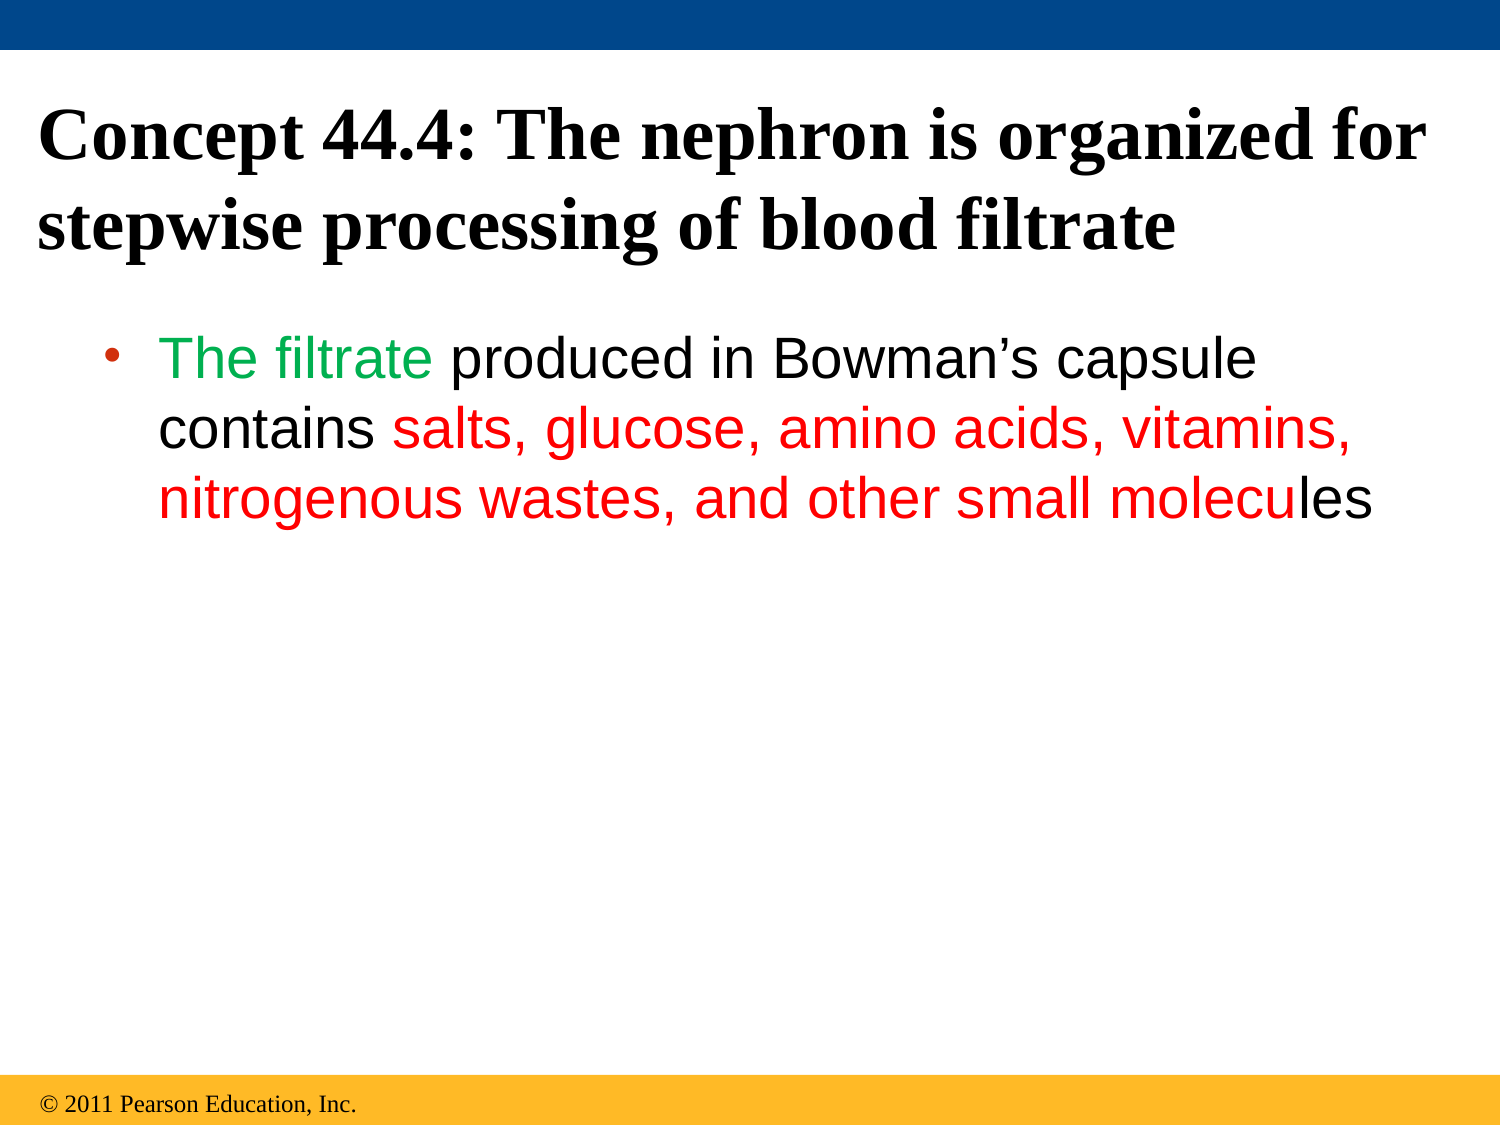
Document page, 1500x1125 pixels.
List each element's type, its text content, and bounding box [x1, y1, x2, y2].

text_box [0, 1074, 1500, 1125]
text_box [0, 0, 1500, 50]
title Concept 44.4: The nephron is organized for stepwise processing of blood filtrate [3, 99, 1476, 251]
list The filtrate produced in Bowman’s capsule contains salts, glucose, amino acids, vitamins, nitrogenous wastes, and other small molecules [87, 311, 1426, 966]
